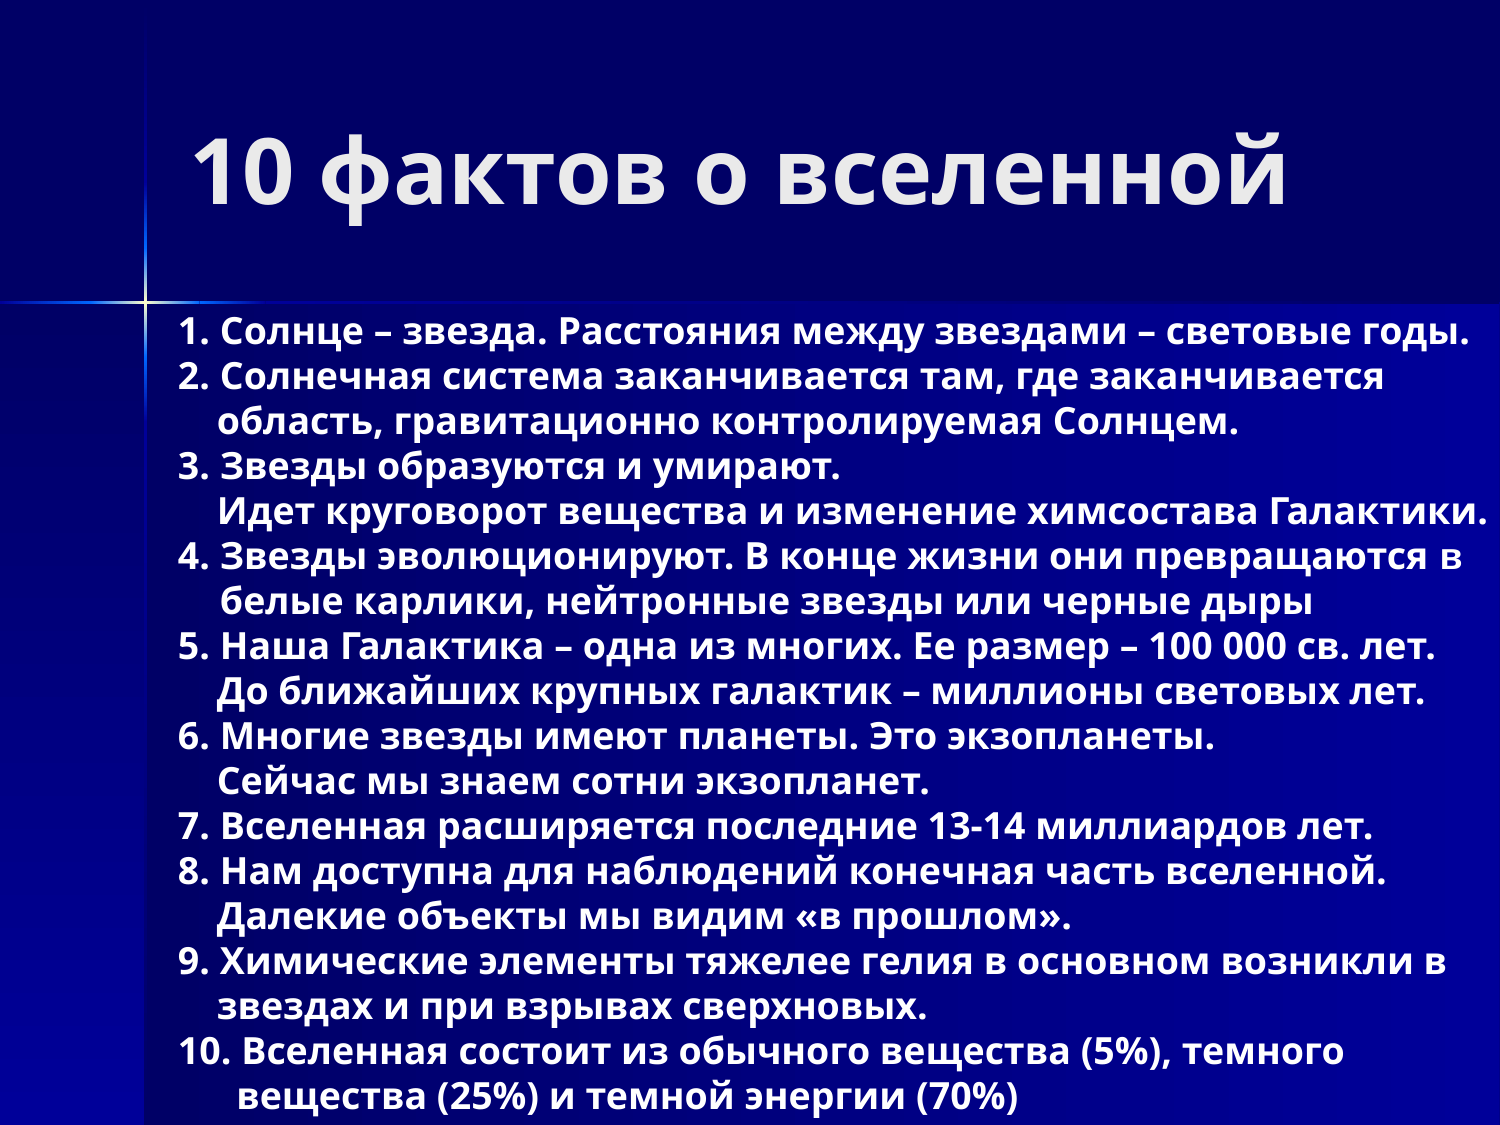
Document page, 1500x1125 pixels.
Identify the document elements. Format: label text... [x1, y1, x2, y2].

text_box 1. Солнце – звезда. Расстояния между звездами – световые годы. 2. Солнечная система заканчивается там, где заканчивается область, гравитационно контролируемая Солнцем. 3. Звезды образуются и умирают. Идет круговорот вещества и изменение химсостава Галактики. 4. Звезды эволюционируют. В конце жизни они превращаются в белые карлики, нейтронные звезды или черные дыры 5. Наша Галактика – одна из многих. Ее размер – 100 000 св. лет. До ближайших крупных галактик – миллионы световых лет. 6. Многие звезды имеют планеты. Это экзопланеты. Сейчас мы знаем сотни экзопланет. 7. Вселенная расширяется последние 13-14 миллиардов лет. 8. Нам доступна для наблюдений конечная часть вселенной. Далекие объекты мы видим «в прошлом». 9. Химические элементы тяжелее гелия в основном возникли в звездах и при взрывах сверхновых. 10. Вселенная состоит из обычного вещества (5%), темного вещества (25%) и темной энергии (70%) [163, 299, 1500, 1125]
title 10 фактов о вселенной [174, 49, 1413, 286]
